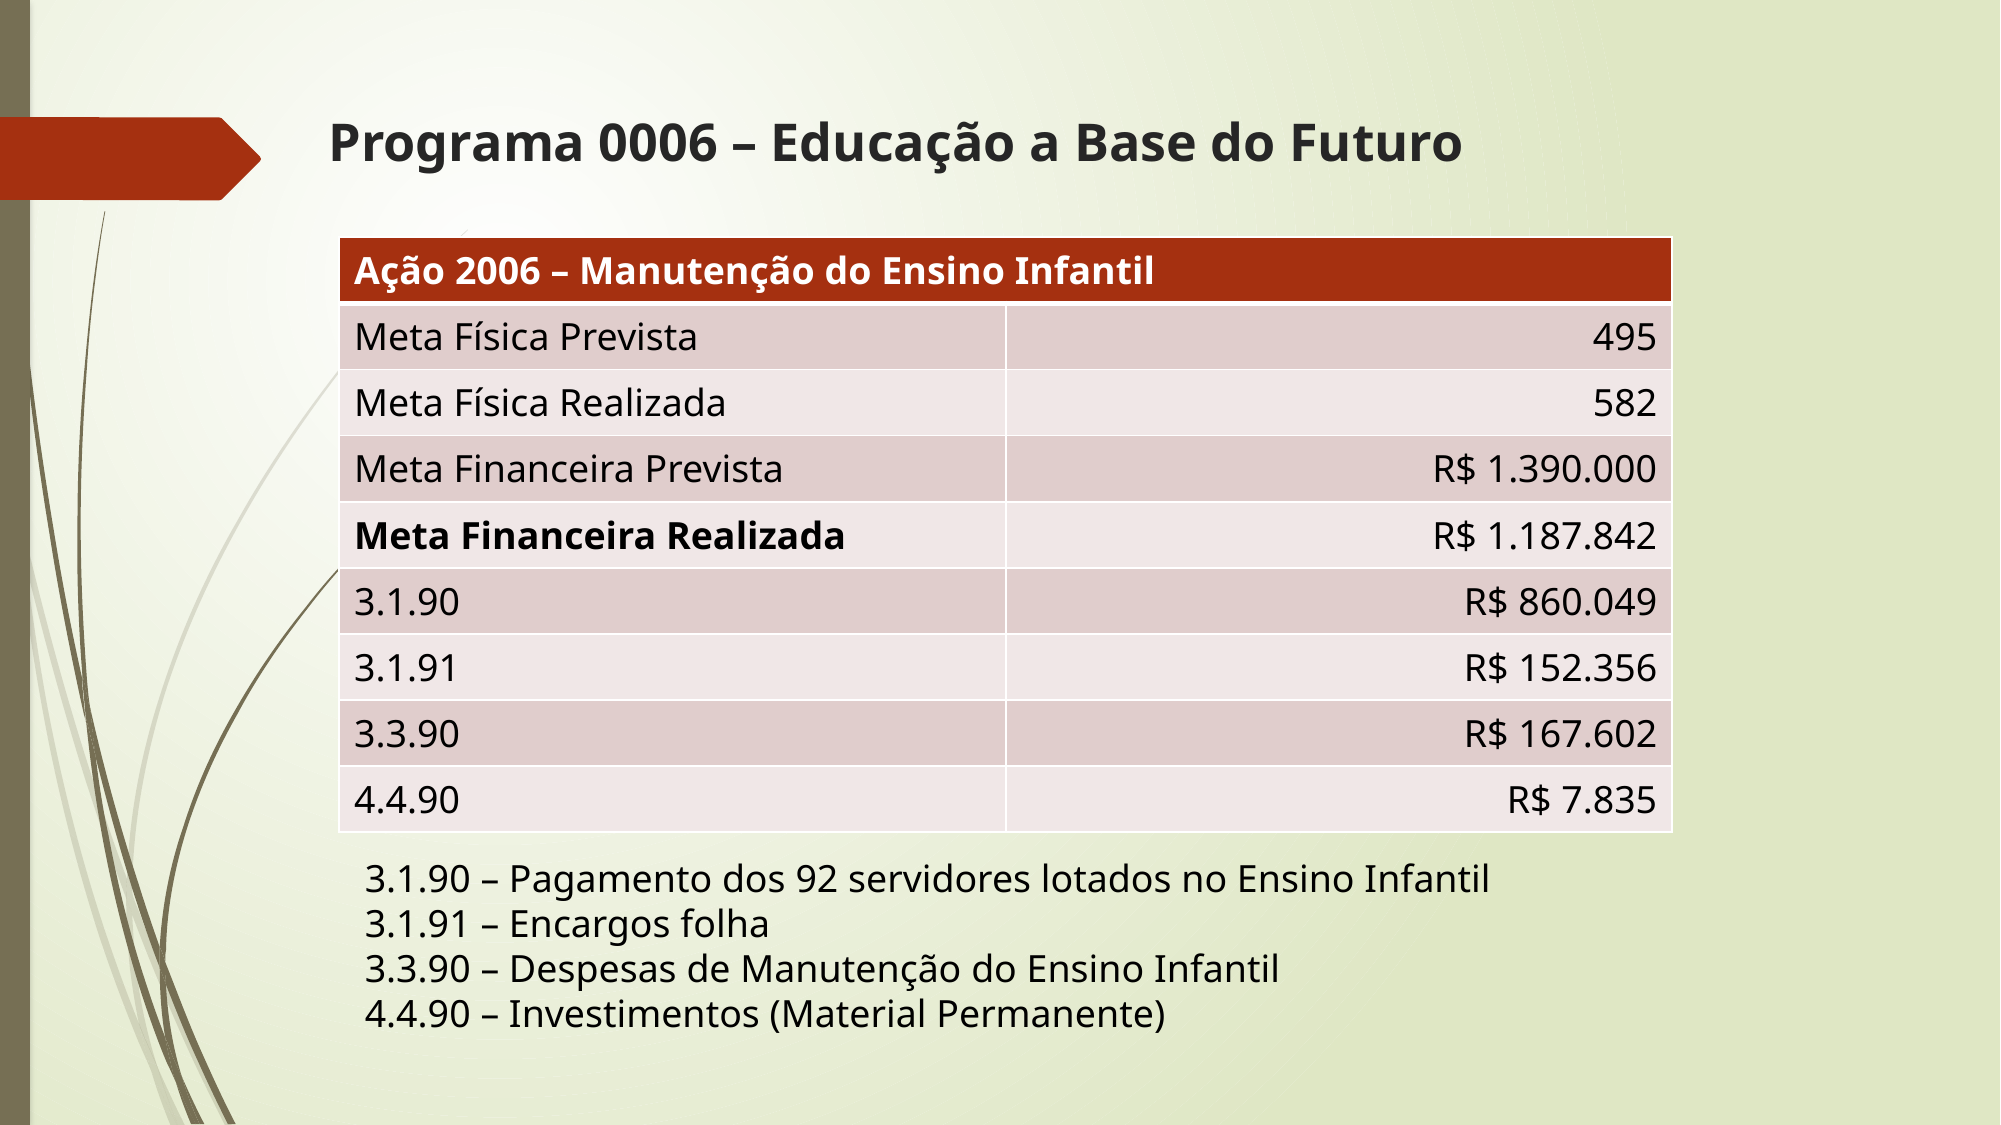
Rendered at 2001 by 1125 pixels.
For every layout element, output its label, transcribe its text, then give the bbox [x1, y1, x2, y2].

table_cell R$ 7.835 [1007, 767, 1671, 831]
table_cell 4.4.90 [340, 767, 1005, 831]
title Programa 0006 – Educação a Base do Futuro [313, 102, 1888, 206]
table_cell R$ 1.390.000 [1007, 436, 1671, 501]
table_cell 582 [1007, 370, 1671, 435]
table_header Ação 2006 – Manutenção do Ensino Infantil [340, 238, 1671, 301]
table_cell 3.3.90 [340, 701, 1005, 765]
table_cell Meta Financeira Realizada [340, 503, 1005, 567]
table_cell R$ 1.187.842 [1007, 503, 1671, 567]
table_cell 495 [1007, 306, 1671, 369]
table_cell R$ 167.602 [1007, 701, 1671, 765]
table_cell Meta Financeira Prevista [340, 436, 1005, 501]
table_cell Meta Física Prevista [340, 306, 1005, 369]
text_box 3.1.90 – Pagamento dos 92 servidores lotados no Ensino Infantil 3.1.91 – Encargos folha 3.3.90 – Despesas de Manutenção do Ensino Infantil 4.4.90 – Investimentos (Material Permanente) [349, 848, 1672, 1043]
table_cell R$ 860.049 [1007, 569, 1671, 633]
table_cell 3.1.91 [340, 635, 1005, 699]
table_cell 3.1.90 [340, 569, 1005, 633]
table_cell Meta Física Realizada [340, 370, 1005, 435]
table_cell R$ 152.356 [1007, 635, 1671, 699]
